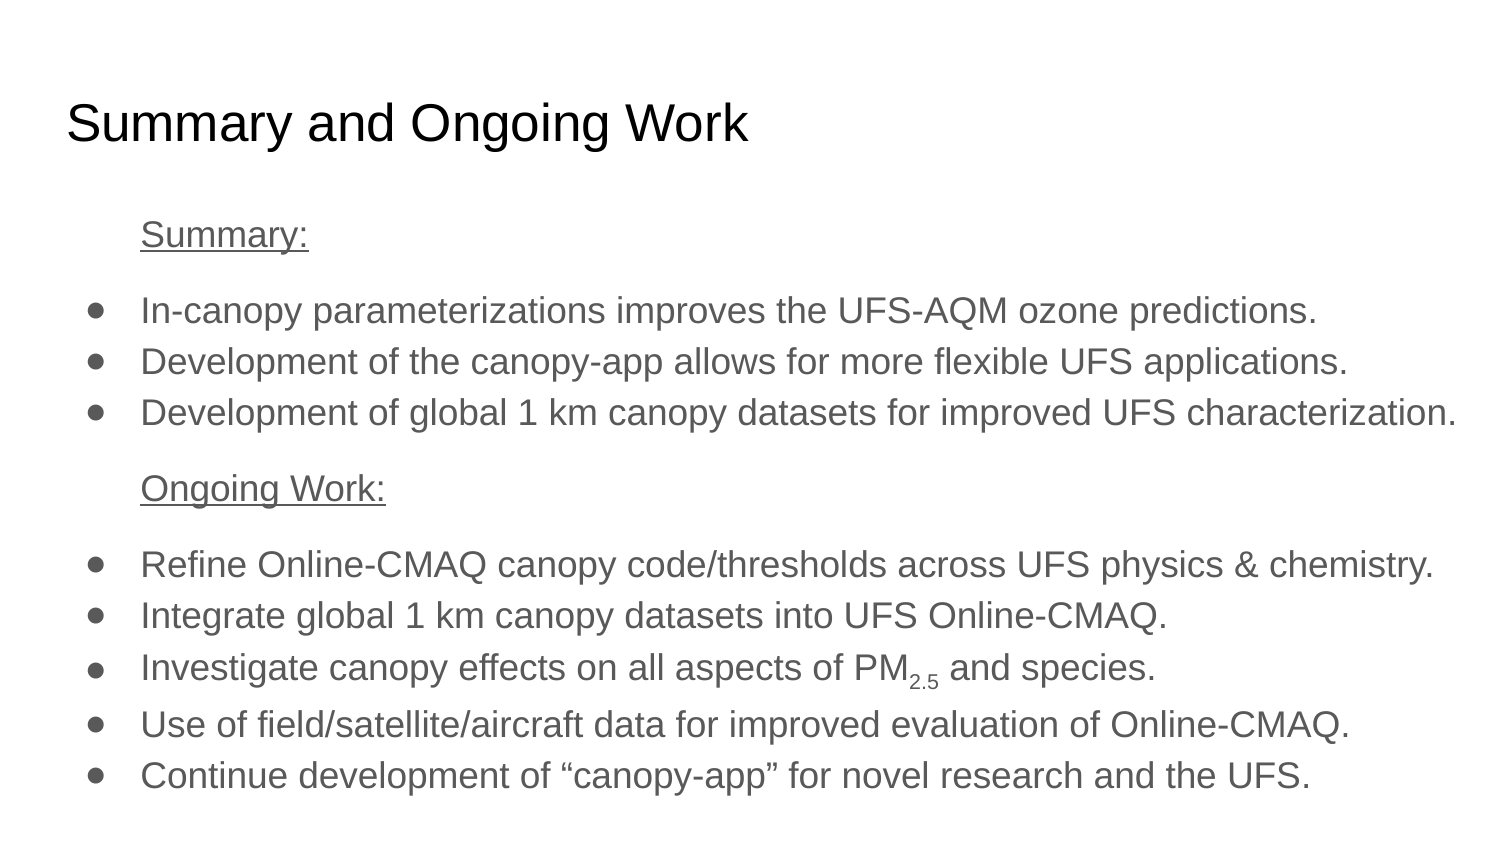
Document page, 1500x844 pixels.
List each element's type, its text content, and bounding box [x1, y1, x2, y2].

list Summary: In-canopy parameterizations improves the UFS-AQM ozone predictions. Development of the canopy-app allows for more flexible UFS applications. Development of global 1 km canopy datasets for improved UFS characterization. Ongoing Work: Refine Online-CMAQ canopy code/thresholds across UFS physics & chemistry. Integrate global 1 km canopy datasets into UFS Online-CMAQ. Investigate canopy effects on all aspects of PM2.5 and species. Use of field/satellite/aircraft data for improved evaluation of Online-CMAQ. Continue development of “canopy-app” for novel research and the UFS. [51, 189, 1500, 814]
title Summary and Ongoing Work [51, 72, 1449, 167]
